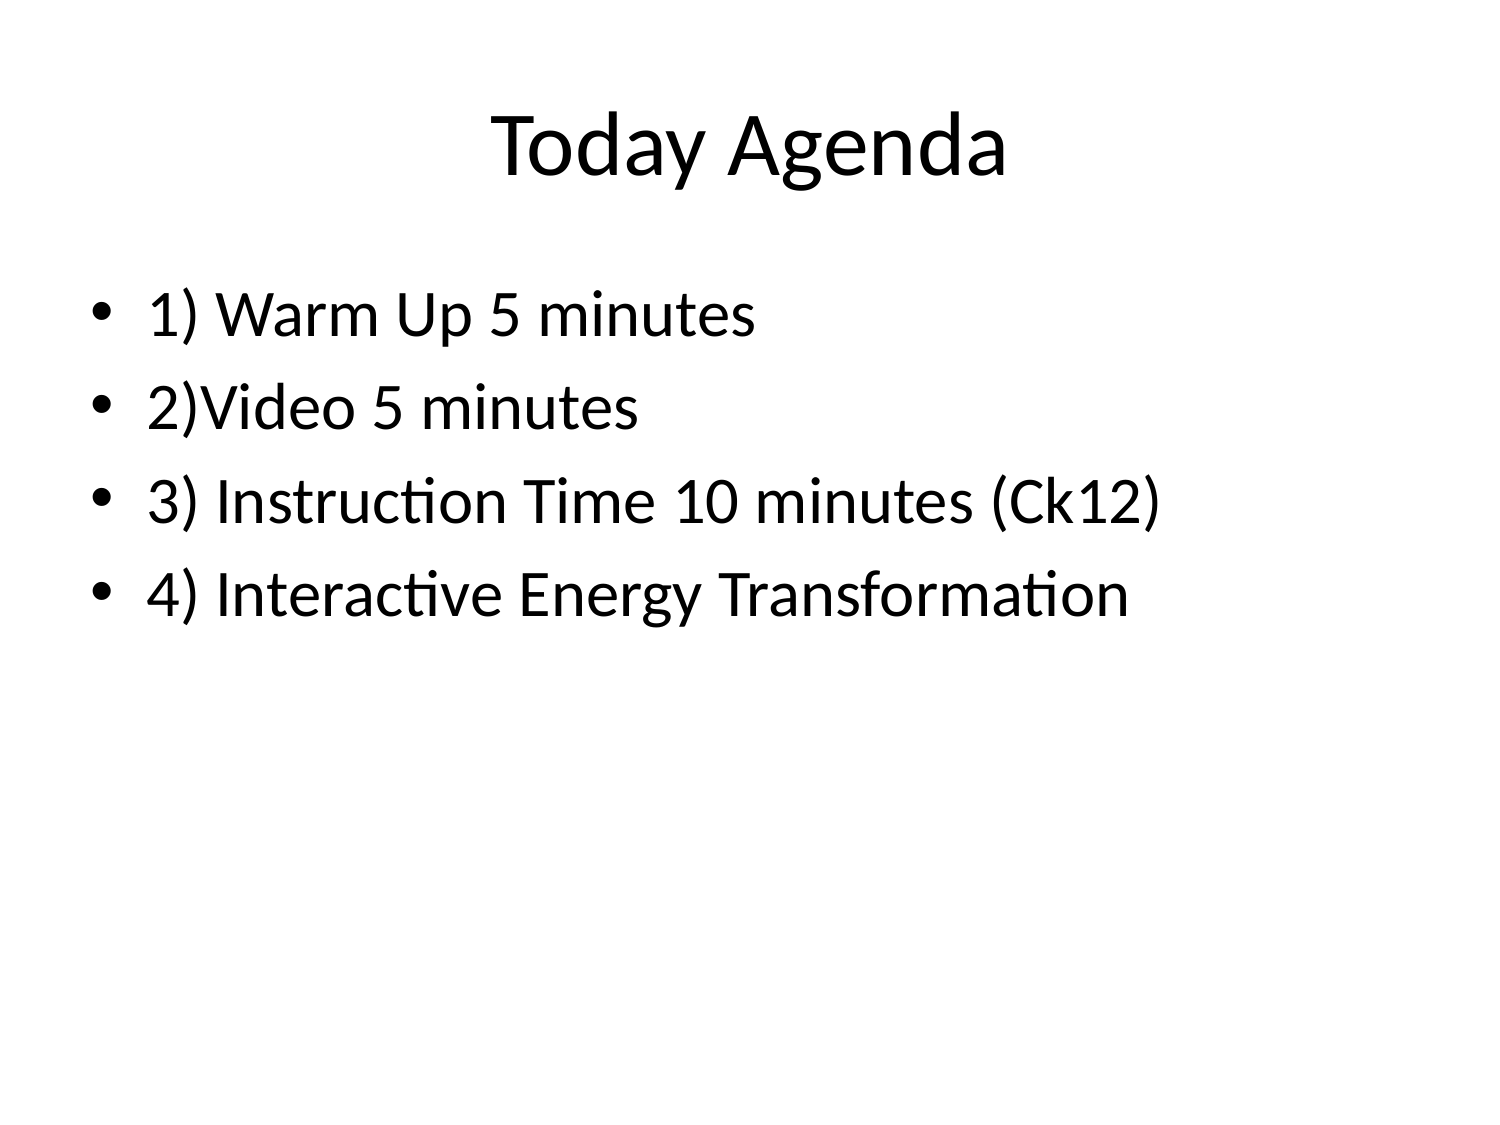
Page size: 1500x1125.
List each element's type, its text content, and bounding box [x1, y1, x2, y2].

title Today Agenda [75, 45, 1425, 233]
list 1) Warm Up 5 minutes 2)Video 5 minutes 3) Instruction Time 10 minutes (Ck12) 4) Interactive Energy Transformation [75, 262, 1425, 1005]
